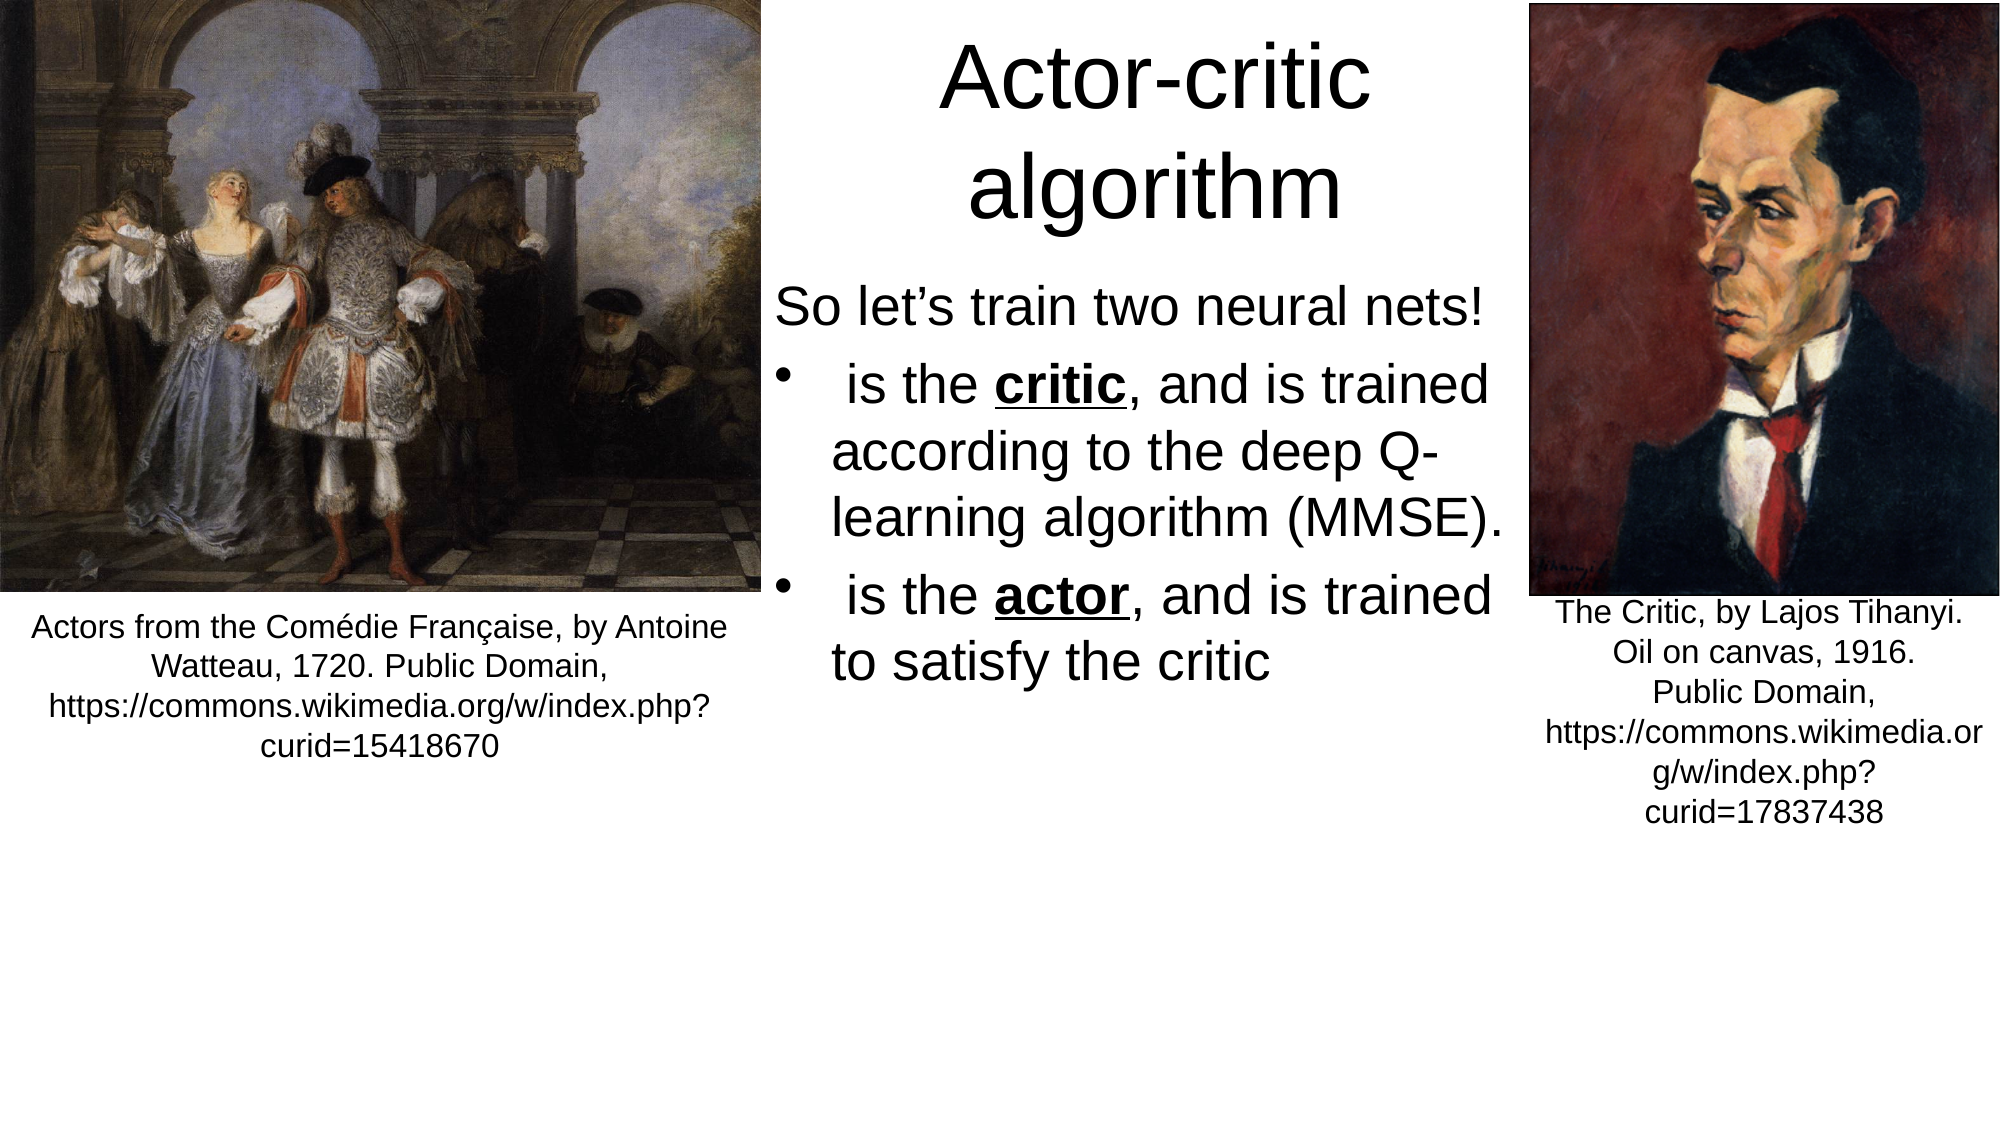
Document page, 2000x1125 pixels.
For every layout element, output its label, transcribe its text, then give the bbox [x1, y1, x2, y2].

picture [1529, 3, 2000, 596]
picture [0, 0, 761, 593]
title Actor-critic algorithm [782, 24, 1524, 230]
text_box The Critic, by Lajos Tihanyi. Oil on canvas, 1916. Public Domain, https://commons.wikimedia.org/w/index.php?curid=17837438 [1529, 604, 2000, 838]
text_box Actors from the Comédie Française, by Antoine Watteau, 1720. Public Domain, https://commons.wikimedia.org/w/index.php?curid=15418670 [0, 599, 761, 772]
